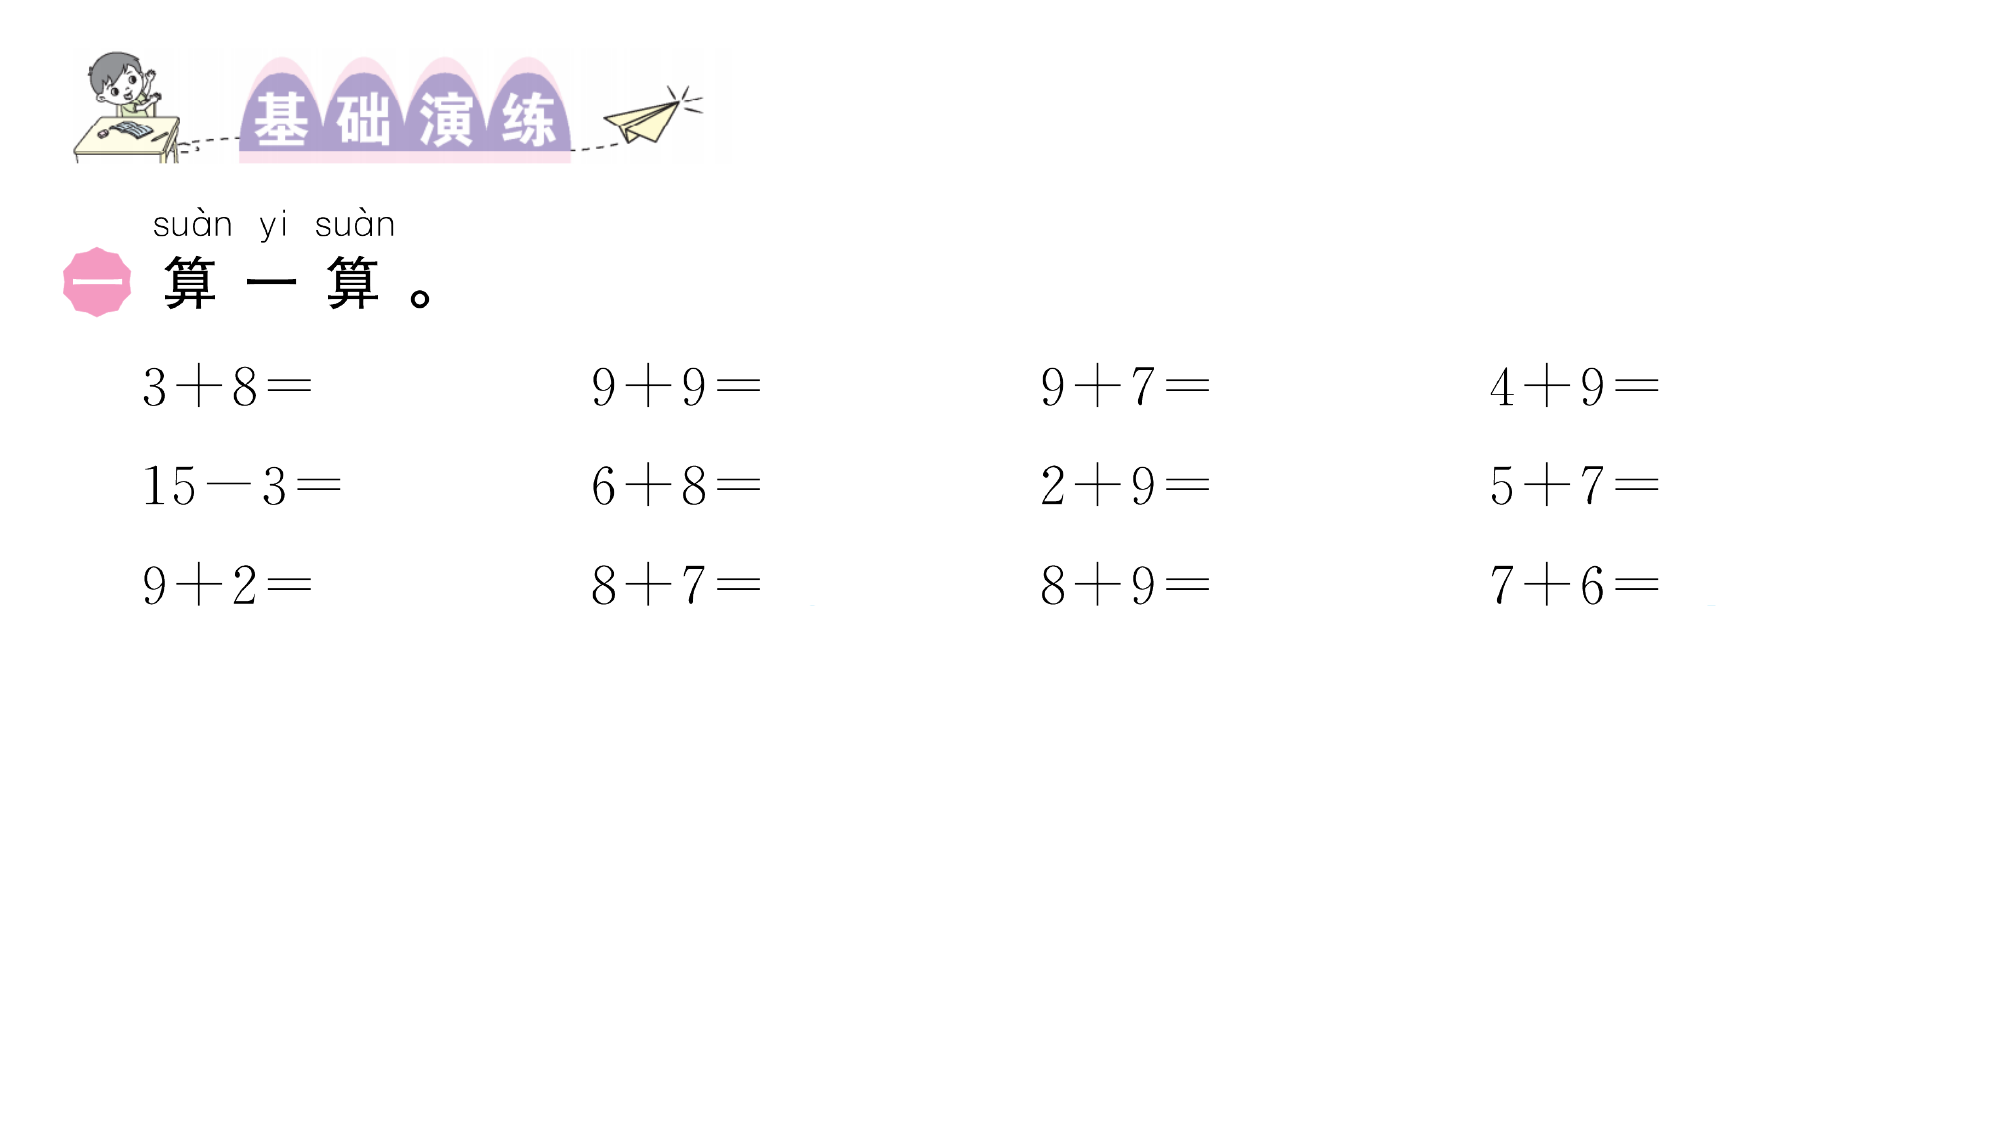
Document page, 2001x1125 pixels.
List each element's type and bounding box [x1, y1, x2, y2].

picture [58, 43, 734, 178]
picture [58, 182, 1949, 631]
